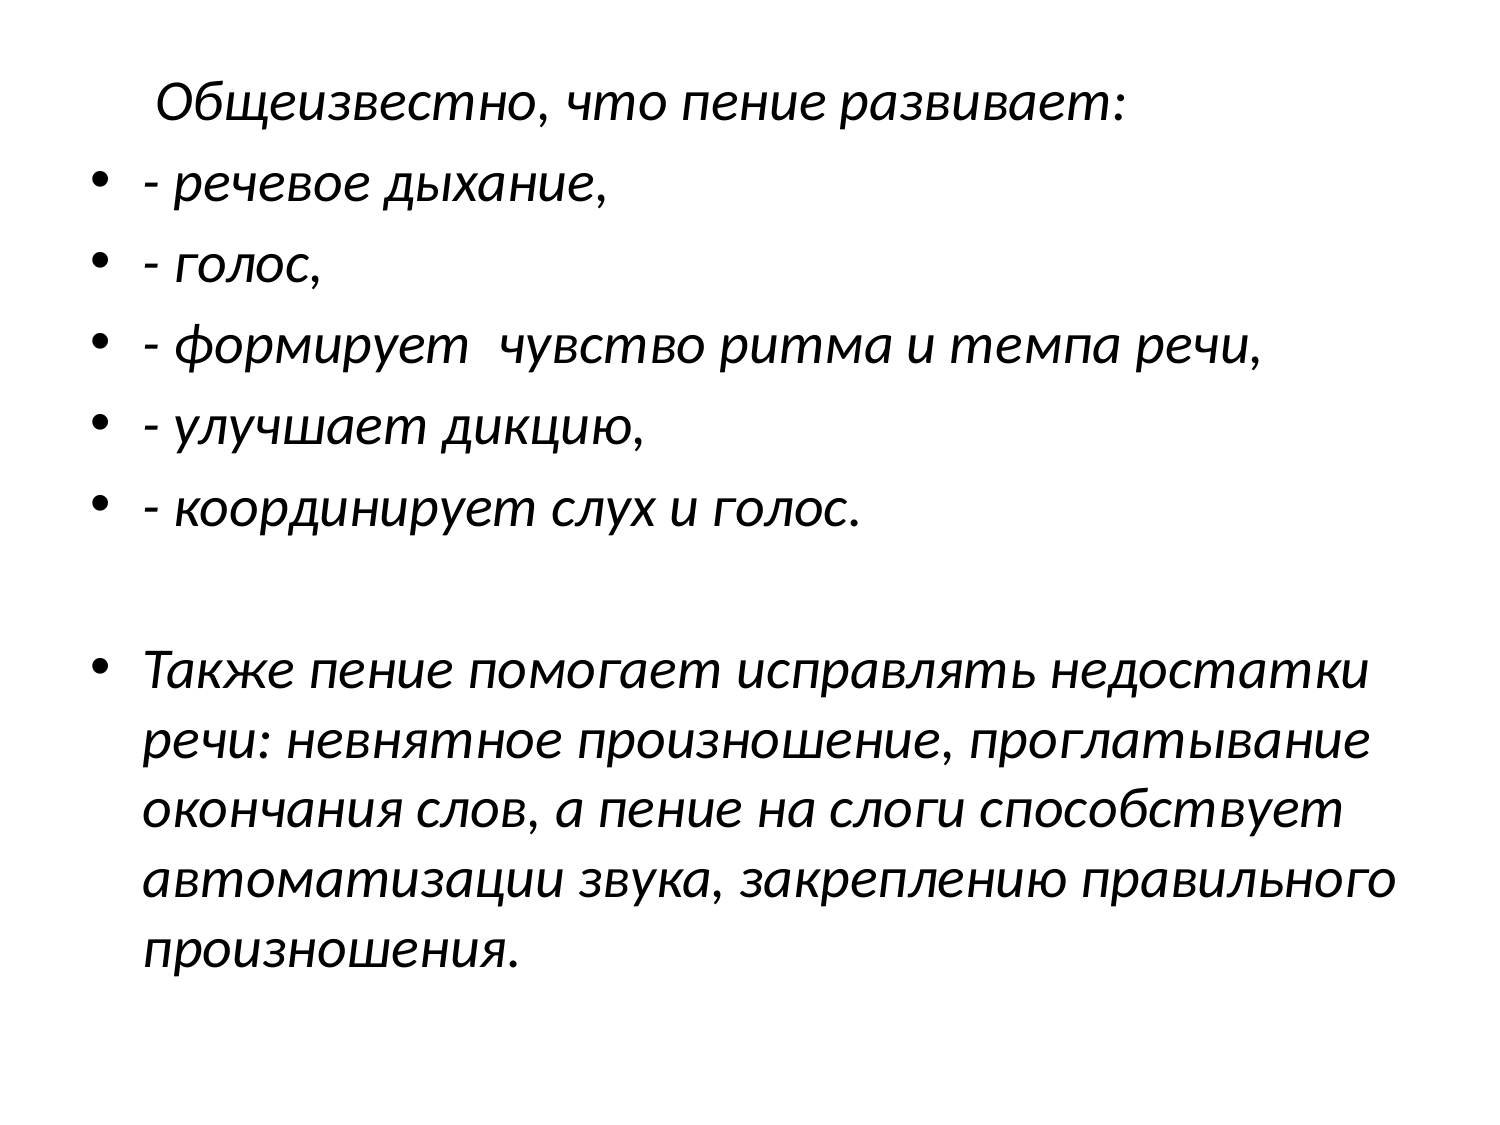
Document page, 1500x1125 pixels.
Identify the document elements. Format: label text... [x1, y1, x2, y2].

list Общеизвестно, что пение развивает: - речевое дыхание, - голос, - формирует чувство ритма и темпа речи, - улучшает дикцию, - координирует слух и голос. Также пение помогает исправлять недостатки речи: невнятное произношение, проглатывание окончания слов, а пение на слоги способствует автоматизации звука, закреплению правильного произношения. [75, 54, 1425, 1005]
